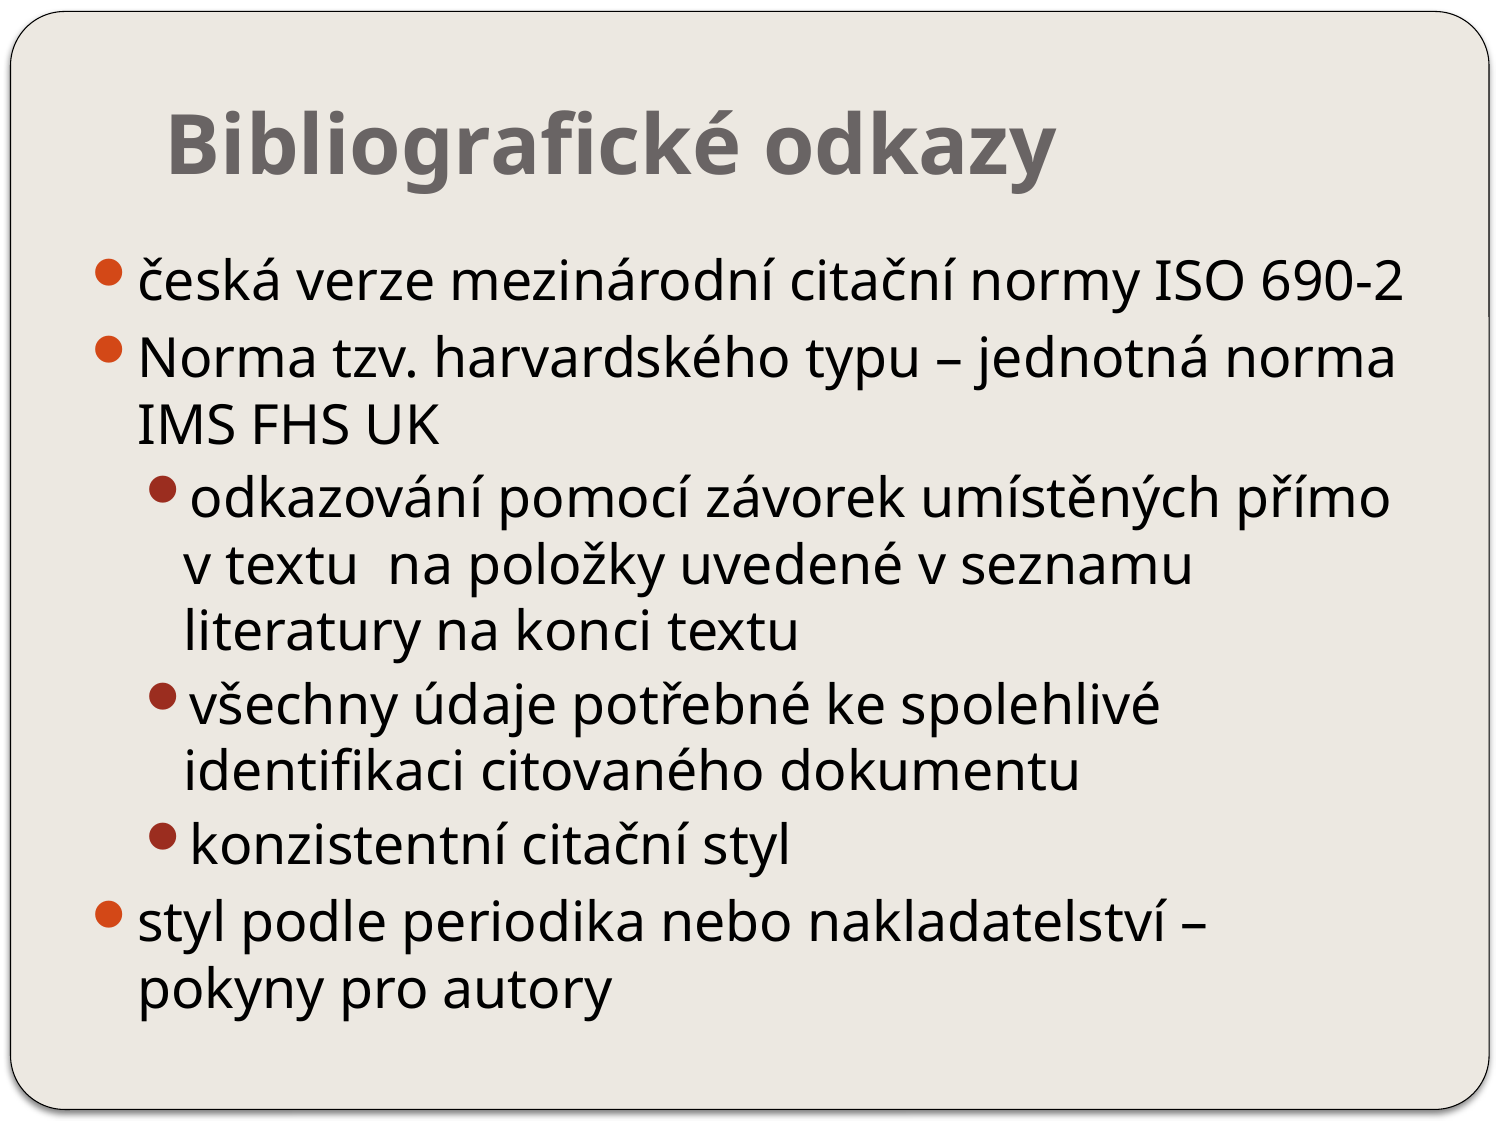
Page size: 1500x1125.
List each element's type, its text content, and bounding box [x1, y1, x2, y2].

title Bibliografické odkazy [150, 19, 1425, 207]
list česká verze mezinárodní citační normy ISO 690-2 Norma tzv. harvardského typu – jednotná norma IMS FHS UK odkazování pomocí závorek umístěných přímo v textu na položky uvedené v seznamu literatury na konci textu všechny údaje potřebné ke spolehlivé identifikaci citovaného dokumentu konzistentní citační styl styl podle periodika nebo nakladatelství – pokyny pro autory [76, 237, 1425, 1047]
